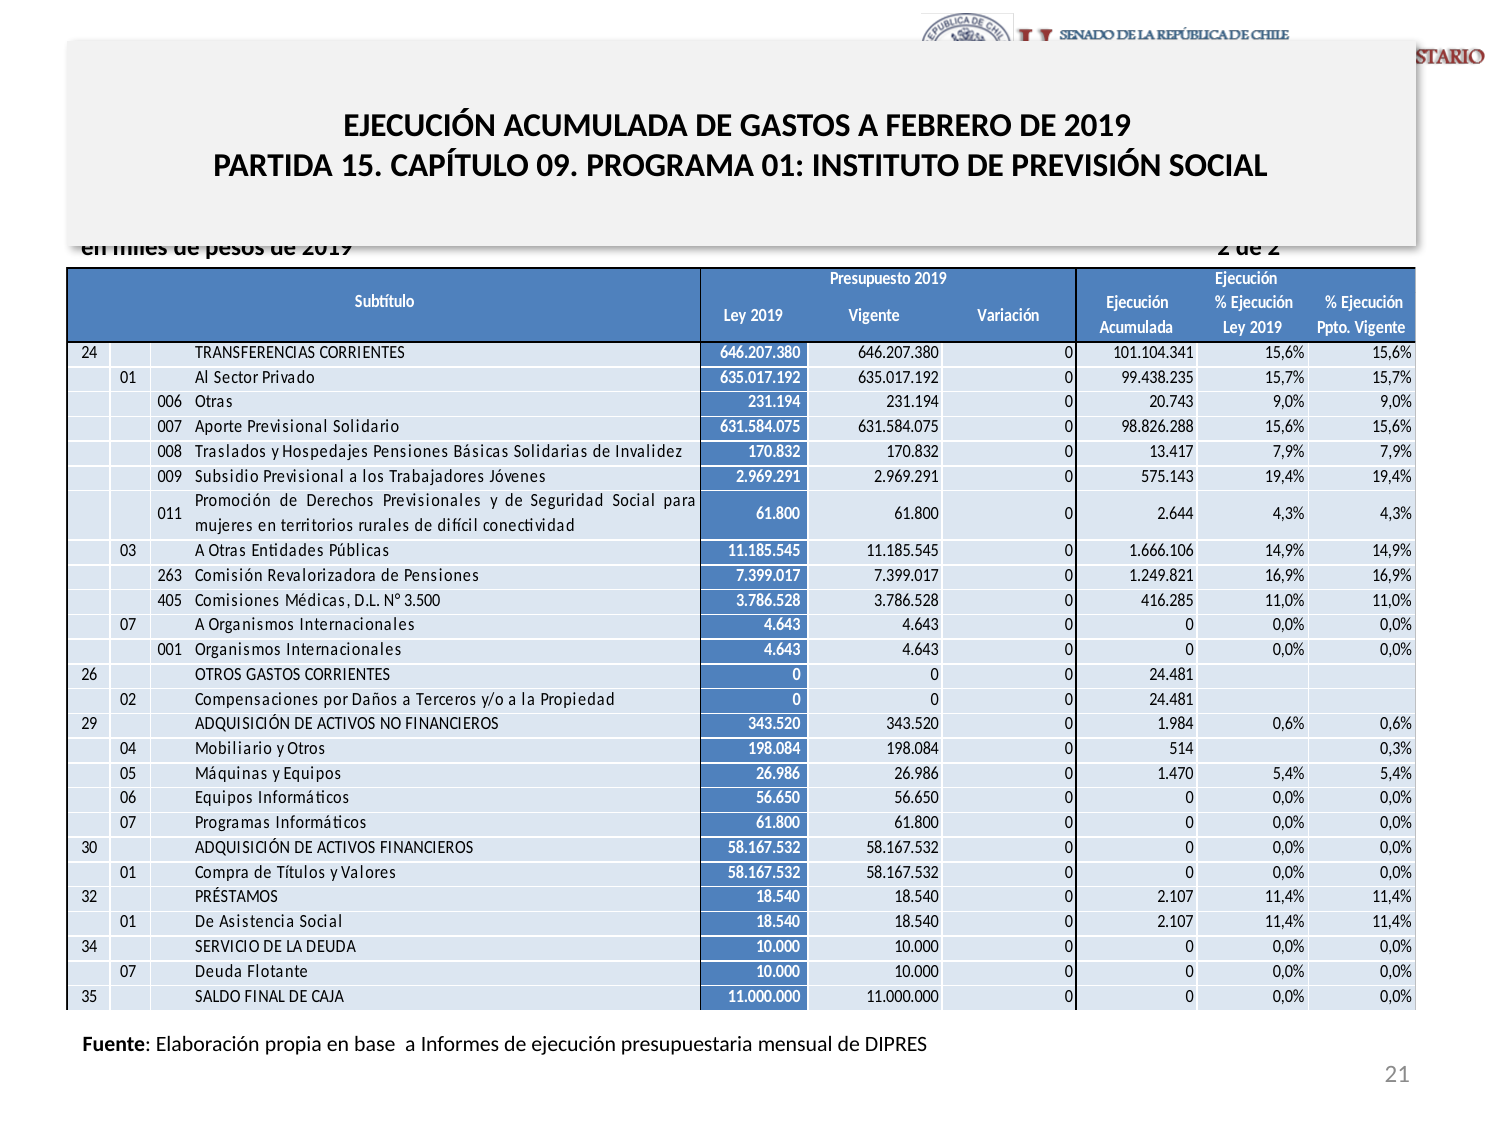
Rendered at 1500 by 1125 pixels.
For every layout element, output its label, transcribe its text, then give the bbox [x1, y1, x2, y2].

text_box en miles de pesos de 2019 2 de 2 [66, 251, 1417, 266]
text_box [66, 266, 1417, 1012]
picture [921, 2, 1500, 116]
footer Fuente: Elaboración propia en base a Informes de ejecución presupuestaria mensual de DIPRES [67, 1022, 1447, 1083]
title EJECUCIÓN ACUMULADA DE GASTOS A FEBRERO DE 2019 PARTIDA 15. CAPÍTULO 09. PROGRAMA 01: INSTITUTO DE PREVISIÓN SOCIAL [67, 41, 1415, 246]
slide_number 21 [1074, 1042, 1425, 1103]
